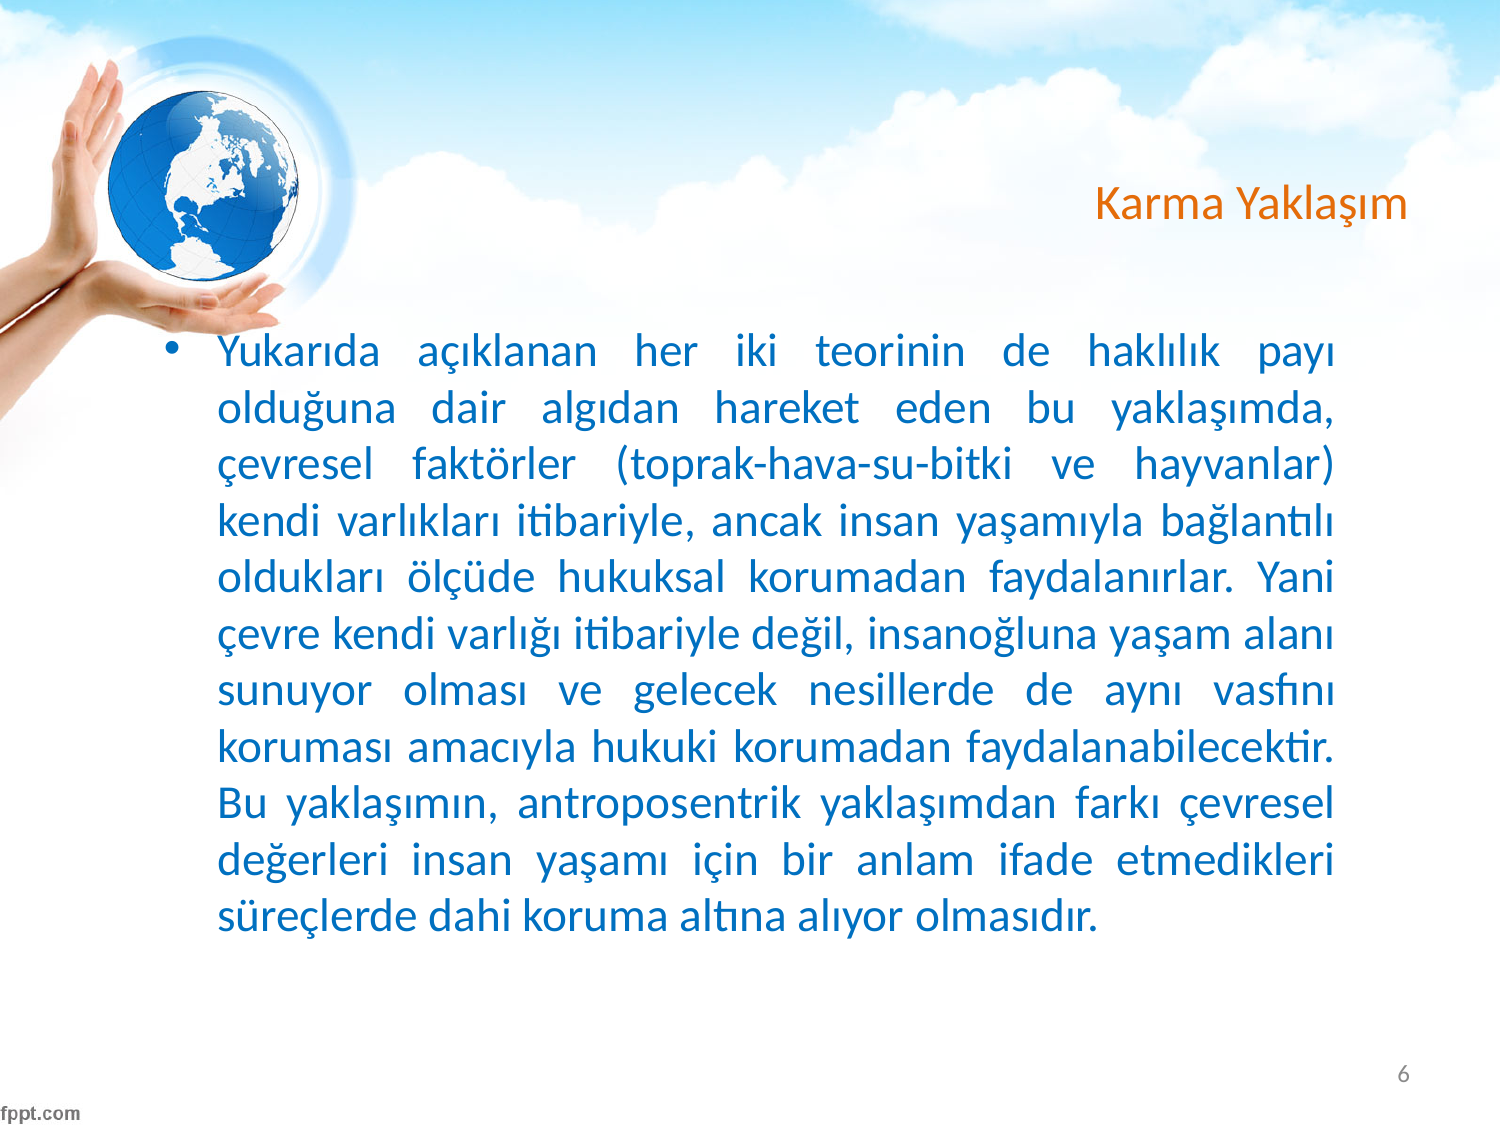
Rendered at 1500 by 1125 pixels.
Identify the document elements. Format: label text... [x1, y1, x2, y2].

slide_number 6 [1074, 1042, 1425, 1103]
title Karma Yaklaşım [73, 161, 1424, 237]
list Yukarıda açıklanan her iki teorinin de haklılık payı olduğuna dair algıdan hareket eden bu yaklaşımda, çevresel faktörler (toprak-hava-su-bitki ve hayvanlar) kendi varlıkları itibariyle, ancak insan yaşamıyla bağlantılı oldukları ölçüde hukuksal korumadan faydalanırlar. Yani çevre kendi varlığı itibariyle değil, insanoğluna yaşam alanı sunuyor olması ve gelecek nesillerde de aynı vasfını koruması amacıyla hukuki korumadan faydalanabilecektir. Bu yaklaşımın, antroposentrik yaklaşımdan farkı çevresel değerleri insan yaşamı için bir anlam ifade etmedikleri süreçlerde dahi koruma altına alıyor olmasıdır. [148, 311, 1352, 964]
picture [0, 0, 1500, 1125]
